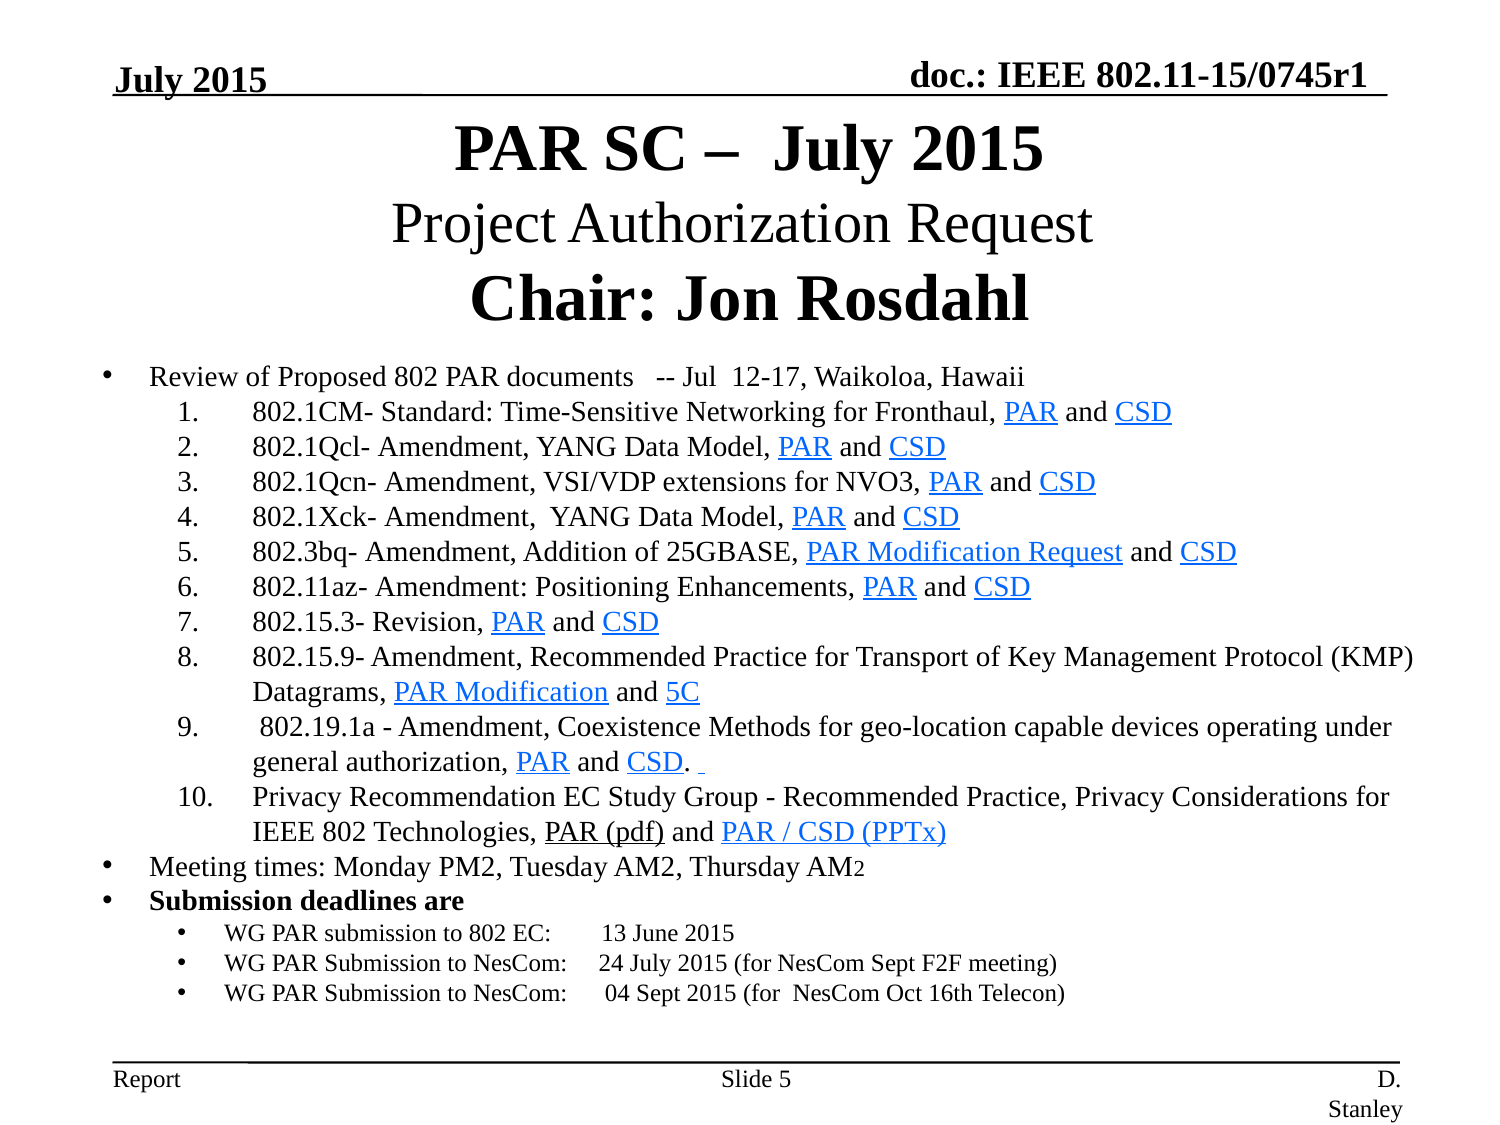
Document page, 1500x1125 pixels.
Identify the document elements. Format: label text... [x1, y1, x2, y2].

slide_number Slide 5 [712, 1064, 800, 1093]
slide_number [114, 54, 309, 100]
title PAR SC – July 2015 Project Authorization Request Chair: Jon Rosdahl [112, 162, 1388, 275]
footer D. Stanley, HP-Aruba Networks [1325, 1064, 1402, 1093]
text_box Review of Proposed 802 PAR documents -- Jul 12-17, Waikoloa, Hawaii 802.1CM- Standard: Time-Sensitive Networking for Fronthaul, PAR and CSD 802.1Qcl- Amendment, YANG Data Model, PAR and CSD 802.1Qcn- Amendment, VSI/VDP extensions for NVO3, PAR and CSD 802.1Xck- Amendment, YANG Data Model, PAR and CSD 802.3bq- Amendment, Addition of 25GBASE, PAR Modification Request and CSD 802.11az- Amendment: Positioning Enhancements, PAR and CSD 802.15.3- Revision, PAR and CSD 802.15.9- Amendment, Recommended Practice for Transport of Key Management Protocol (KMP) Datagrams, PAR Modification and 5C 802.19.1a - Amendment, Coexistence Methods for geo-location capable devices operating under general authorization, PAR and CSD. Privacy Recommendation EC Study Group - Recommended Practice, Privacy Considerations for IEEE 802 Technologies, PAR (pdf) and PAR / CSD (PPTx) Meeting times: Monday PM2, Tuesday AM2, Thursday AM2 Submission deadlines are WG PAR submission to 802 EC: 13 June 2015 WG PAR Submission to NesCom: 24 July 2015 (for NesCom Sept F2F meeting) WG PAR Submission to NesCom: 04 Sept 2015 (for NesCom Oct 16th Telecon) [87, 349, 1450, 1064]
